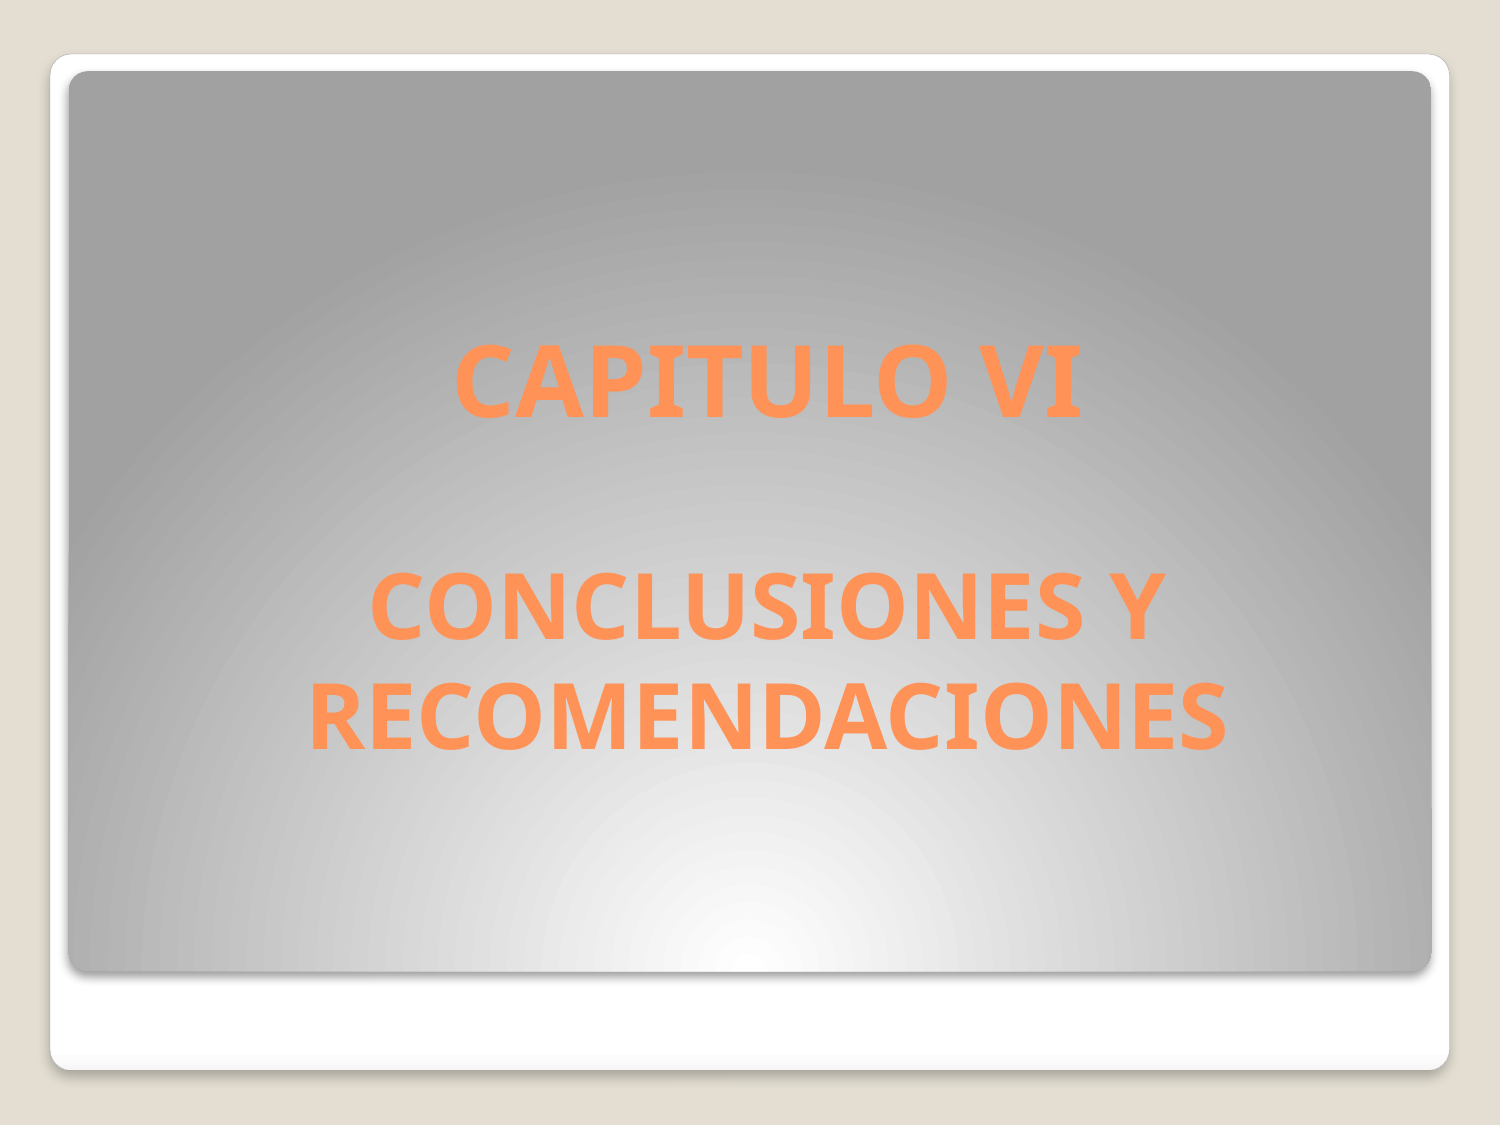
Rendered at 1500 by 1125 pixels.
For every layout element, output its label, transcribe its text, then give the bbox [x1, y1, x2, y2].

title CAPITULO VI CONCLUSIONES Y RECOMENDACIONES [206, 302, 1329, 776]
